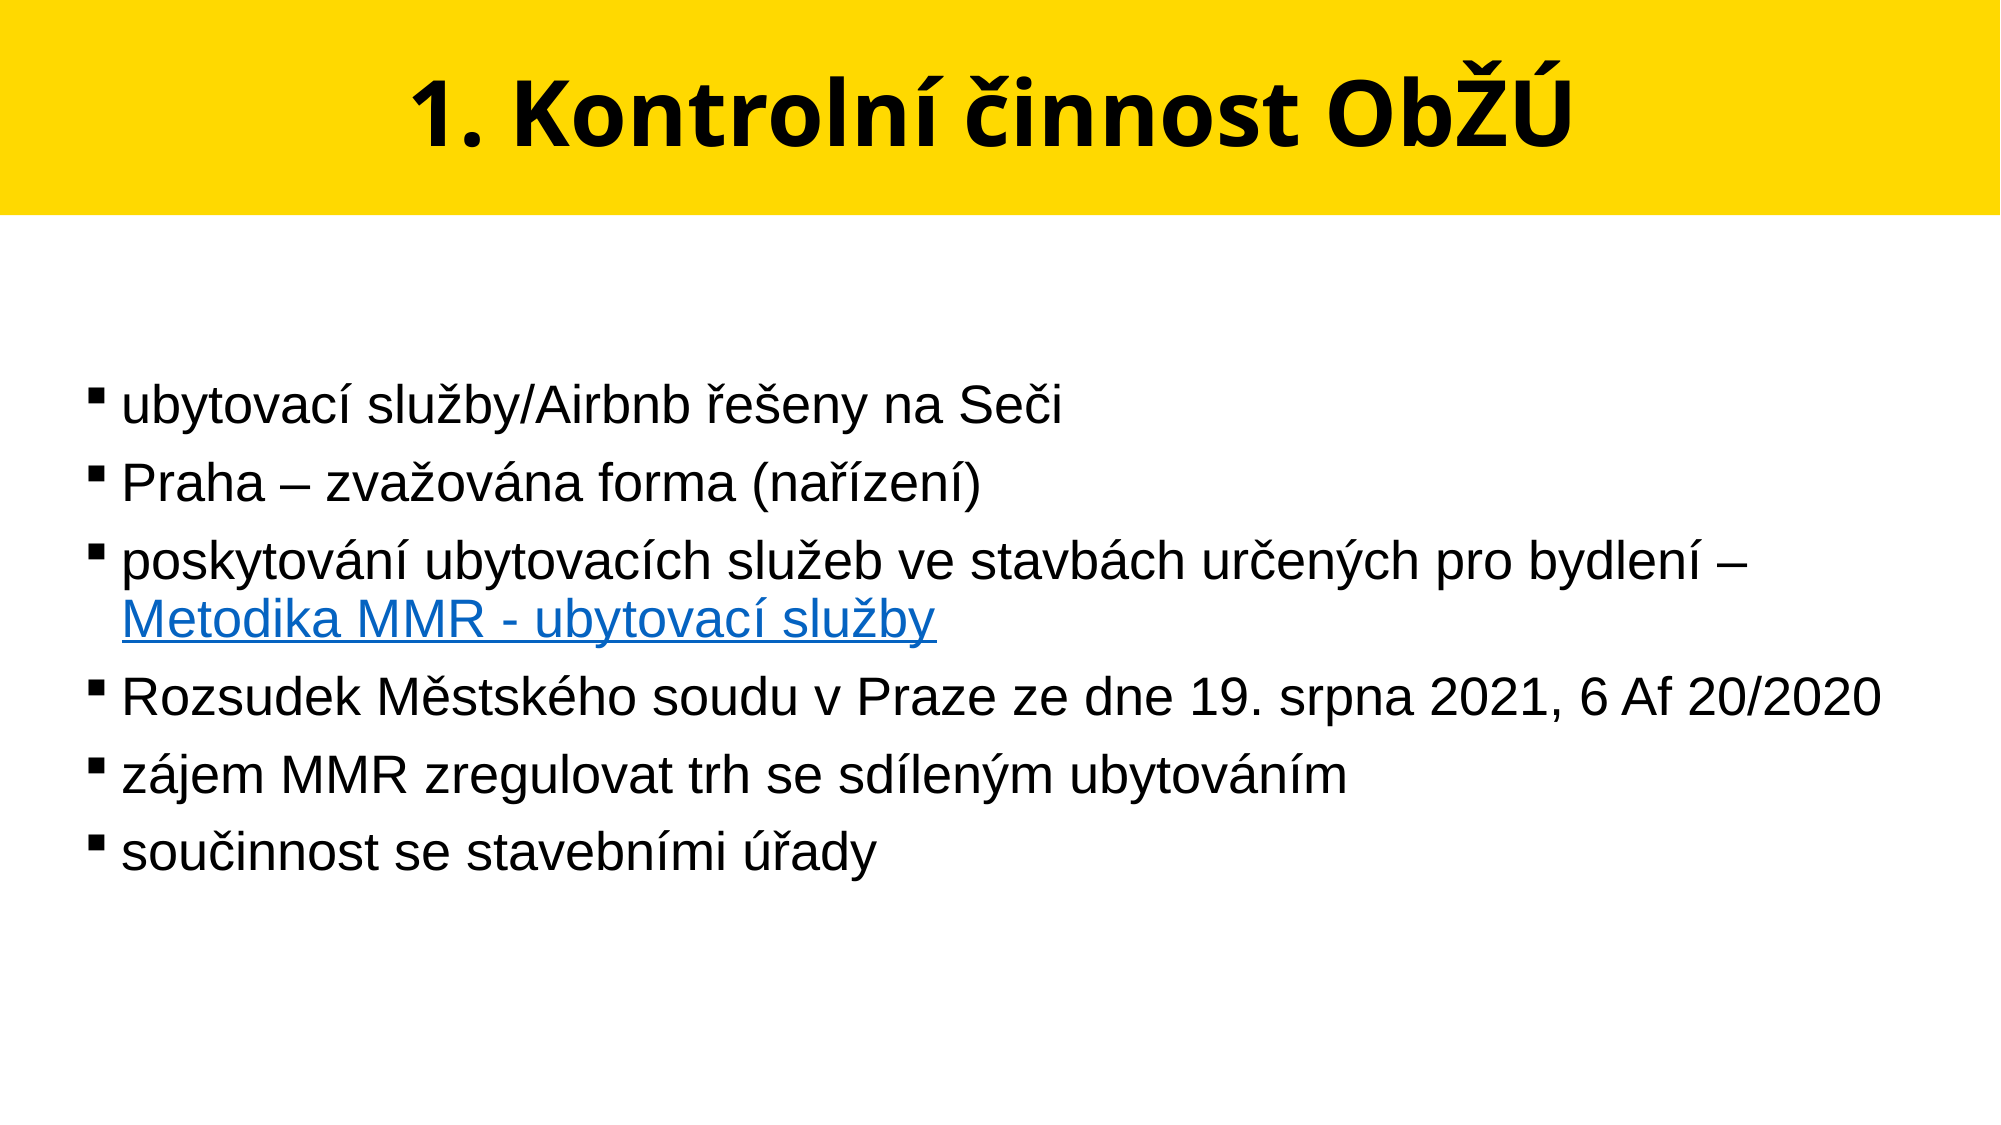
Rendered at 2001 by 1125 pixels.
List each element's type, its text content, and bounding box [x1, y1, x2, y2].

title 1. Kontrolní činnost ObŽÚ [69, 60, 1918, 214]
list ubytovací služby/Airbnb řešeny na Seči Praha – zvažována forma (nařízení) poskytování ubytovacích služeb ve stavbách určených pro bydlení – Metodika MMR - ubytovací služby Rozsudek Městského soudu v Praze ze dne 19. srpna 2021, 6 Af 20/2020 zájem MMR zregulovat trh se sdíleným ubytováním součinnost se stavebními úřady [69, 369, 1918, 898]
